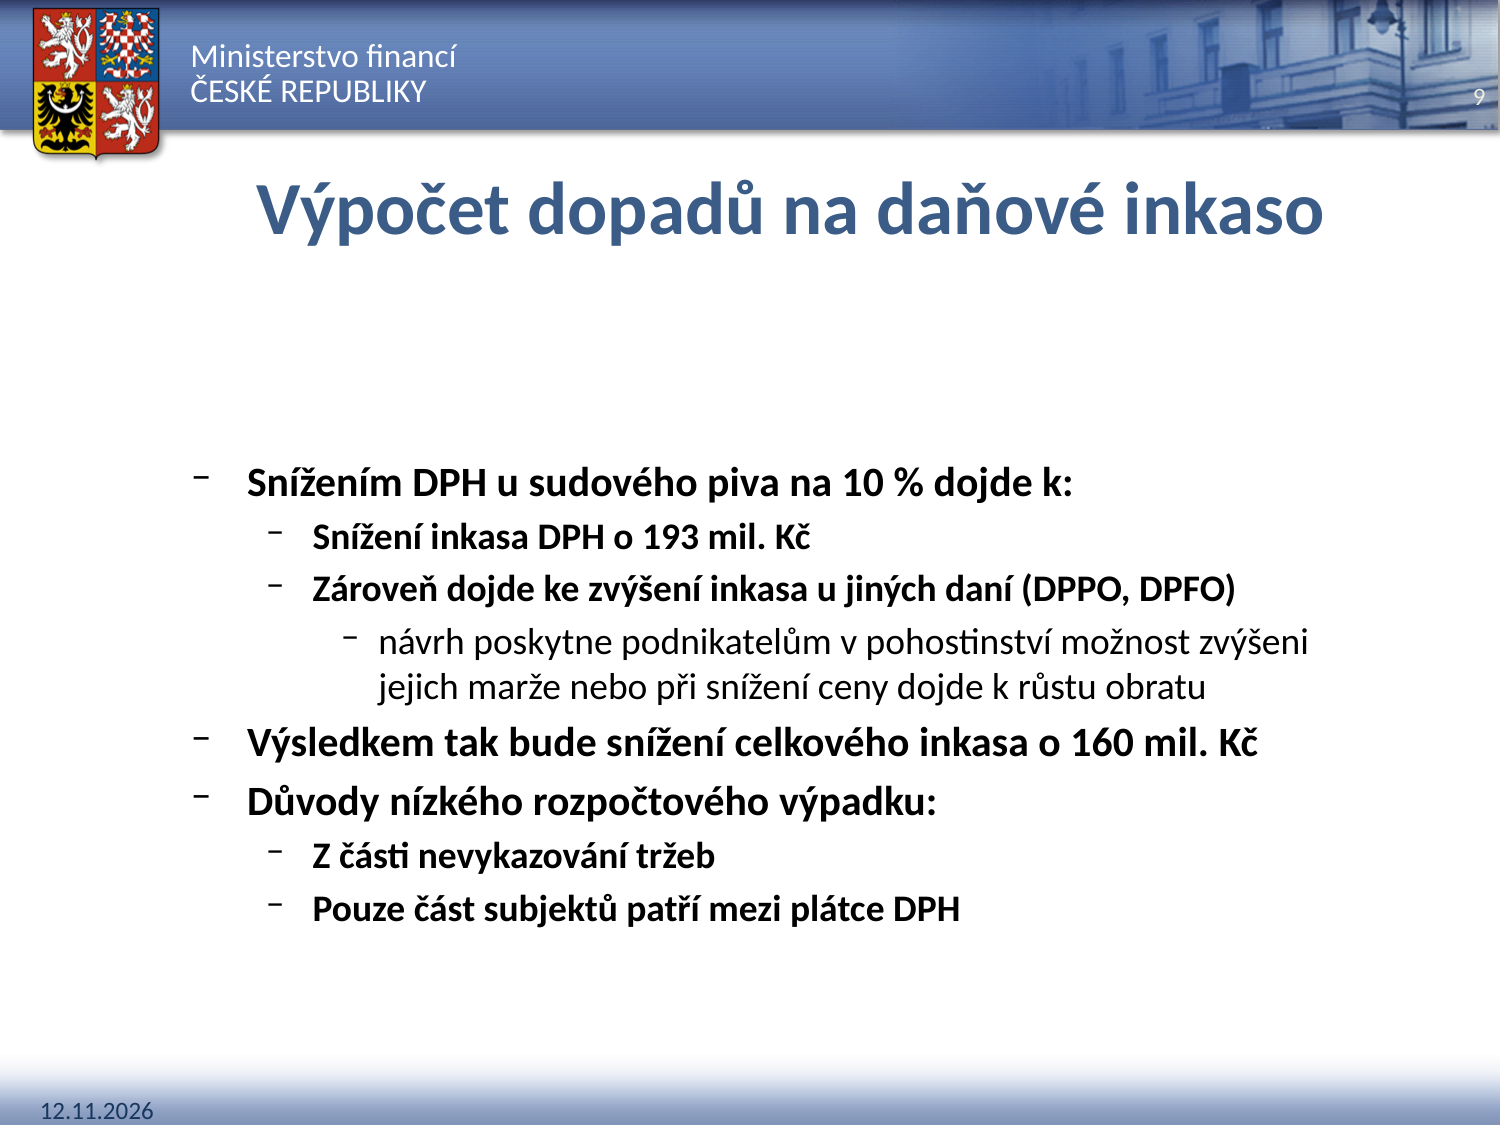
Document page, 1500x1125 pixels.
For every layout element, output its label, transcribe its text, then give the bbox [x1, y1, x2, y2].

picture [0, 0, 1500, 175]
title Výpočet dopadů na daňové inkaso [175, 152, 1407, 340]
list Snížením DPH u sudového piva na 10 % dojde k: Snížení inkasa DPH o 193 mil. Kč Zároveň dojde ke zvýšení inkasa u jiných daní (DPPO, DPFO) návrh poskytne podnikatelům v pohostinství možnost zvýšeni jejich marže nebo při snížení ceny dojde k růstu obratu Výsledkem tak bude snížení celkového inkasa o 160 mil. Kč Důvody nízkého rozpočtového výpadku: Z části nevykazování tržeb Pouze část subjektů patří mezi plátce DPH [175, 363, 1407, 1020]
